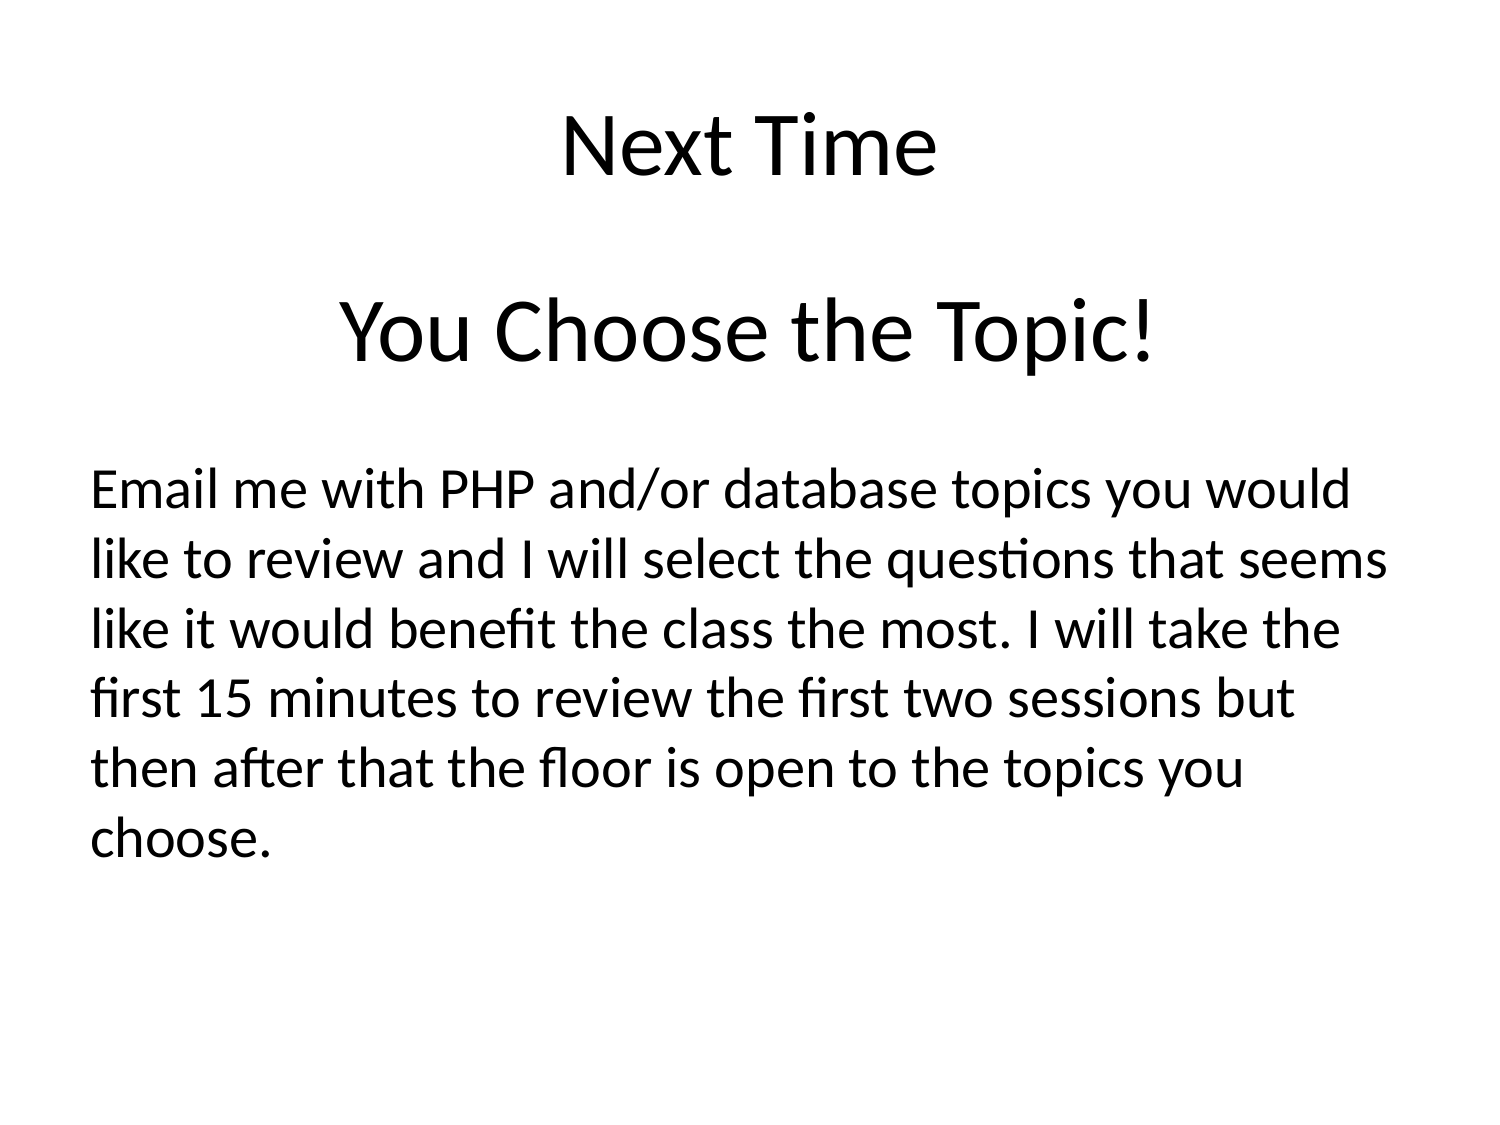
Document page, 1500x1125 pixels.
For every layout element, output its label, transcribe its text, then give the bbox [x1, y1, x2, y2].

list You Choose the Topic! Email me with PHP and/or database topics you would like to review and I will select the questions that seems like it would benefit the class the most. I will take the first 15 minutes to review the first two sessions but then after that the floor is open to the topics you choose. [75, 262, 1425, 1005]
title Next Time [75, 45, 1425, 233]
